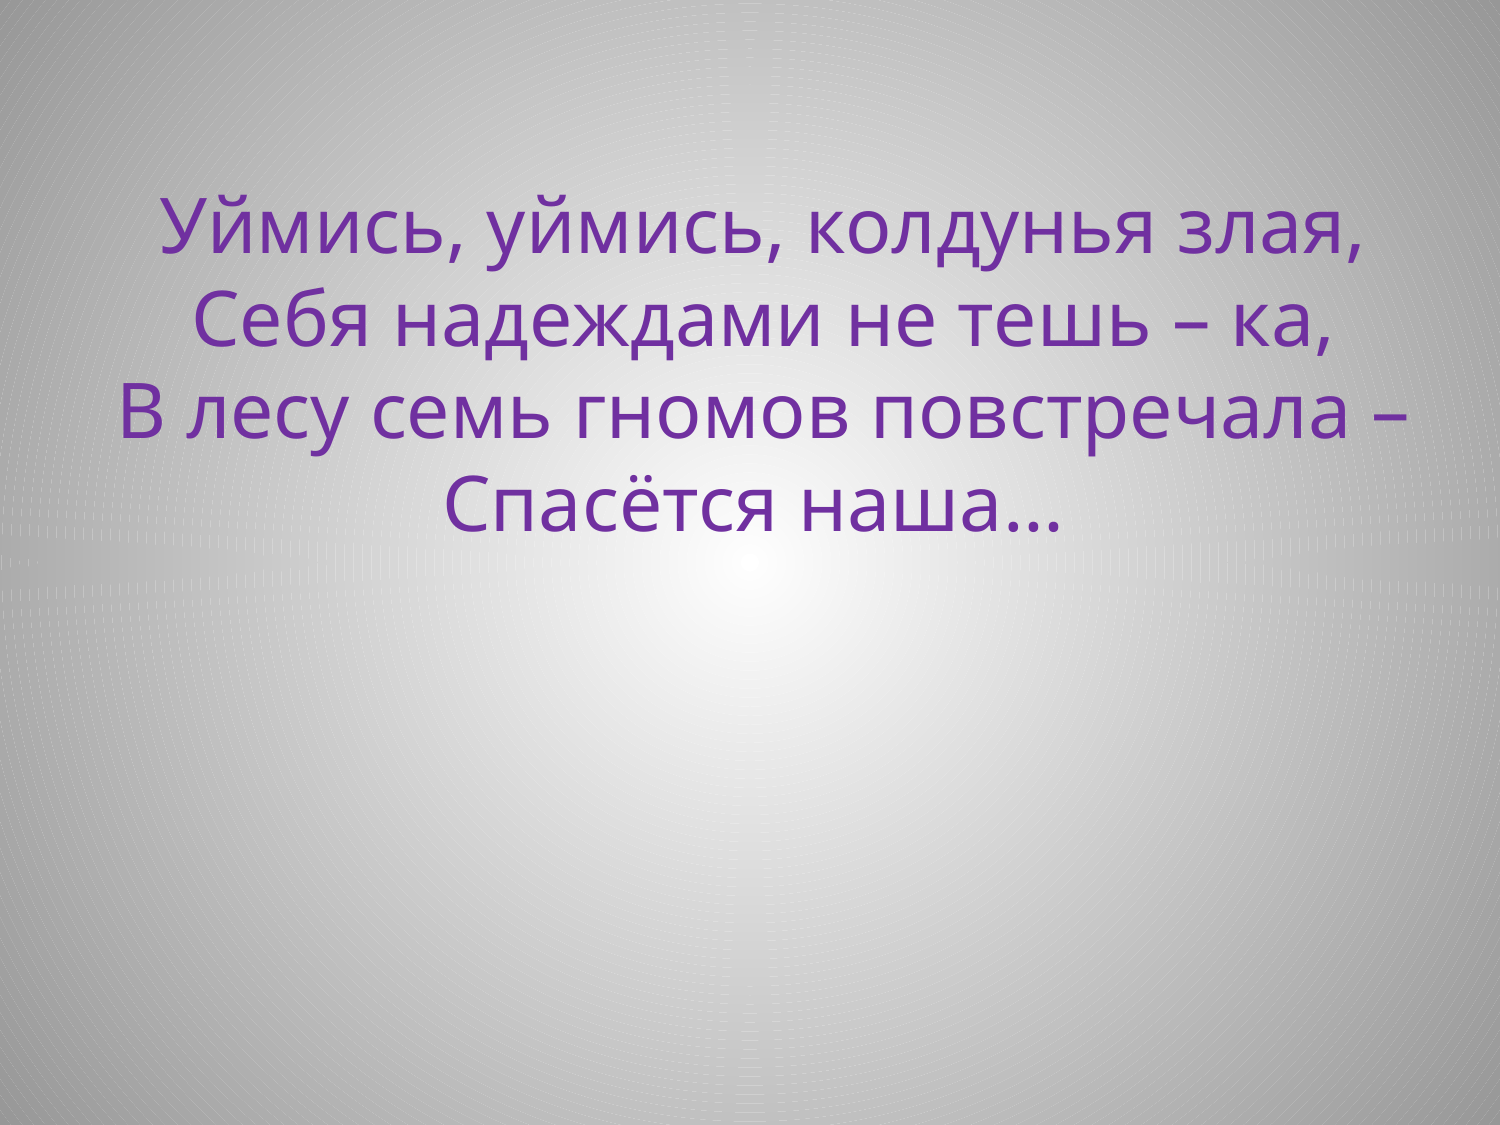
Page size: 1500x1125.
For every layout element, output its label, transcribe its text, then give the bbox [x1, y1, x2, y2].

title Уймись, уймись, колдунья злая, Себя надеждами не тешь – ка, В лесу семь гномов повстречала – Спасётся наша… [88, 78, 1439, 646]
